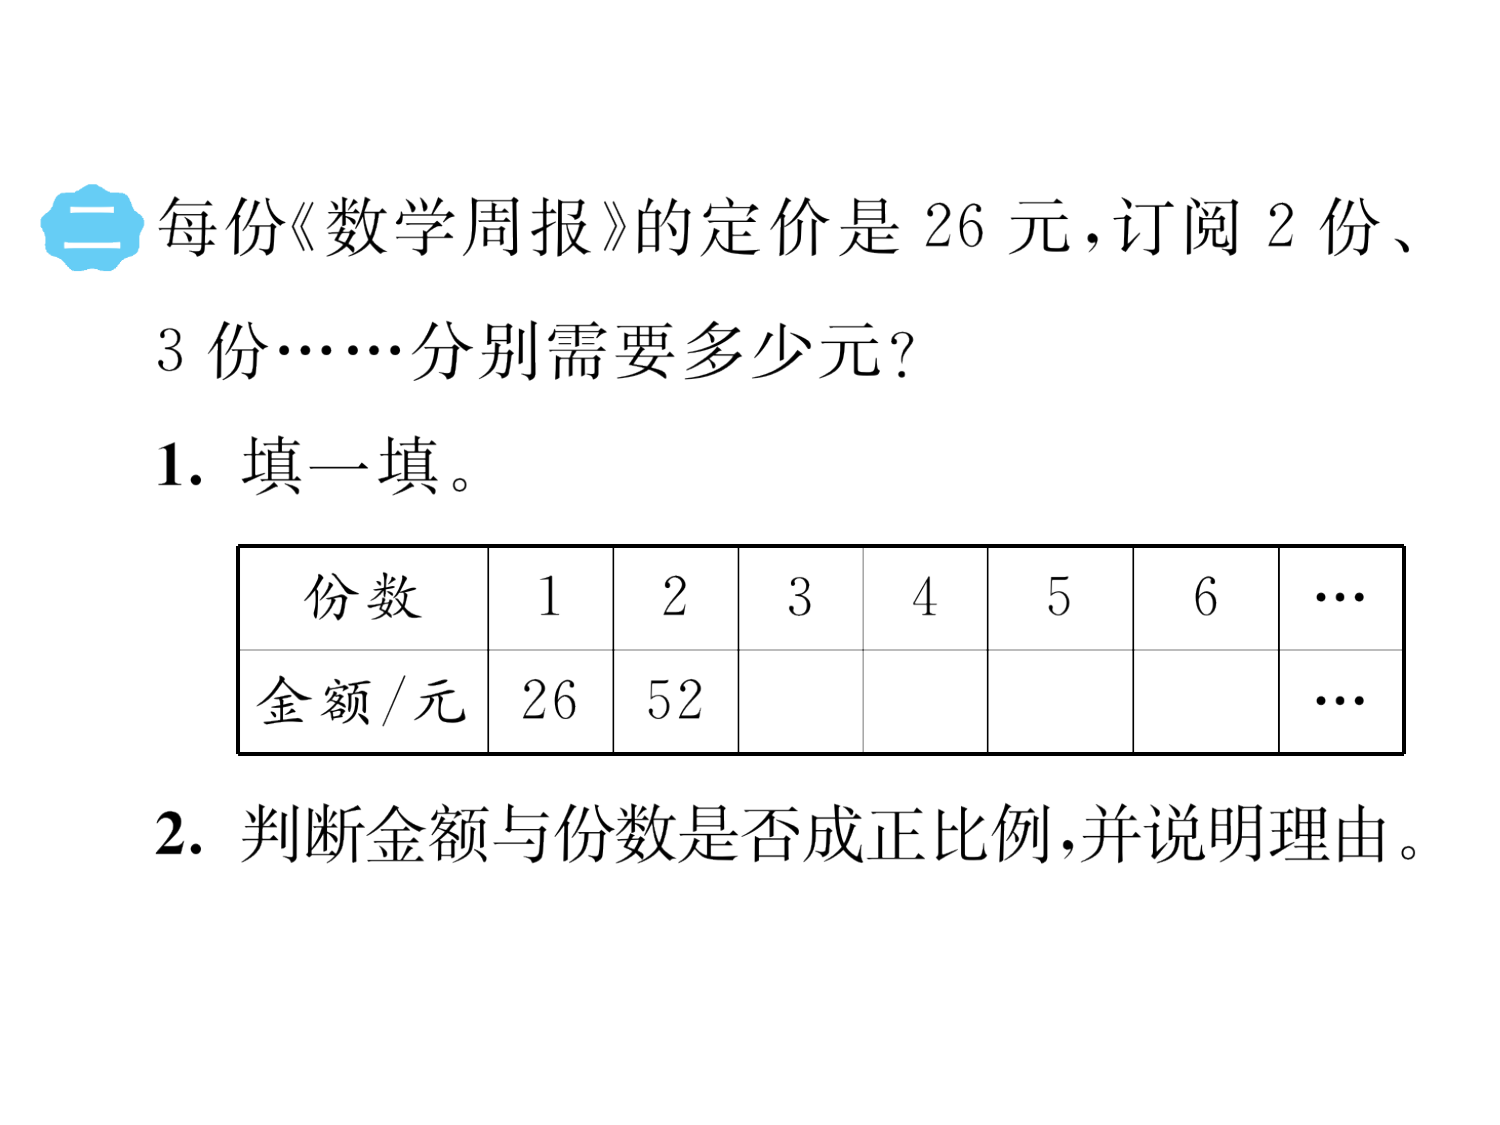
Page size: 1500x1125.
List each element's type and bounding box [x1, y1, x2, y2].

picture [35, 177, 1443, 1122]
